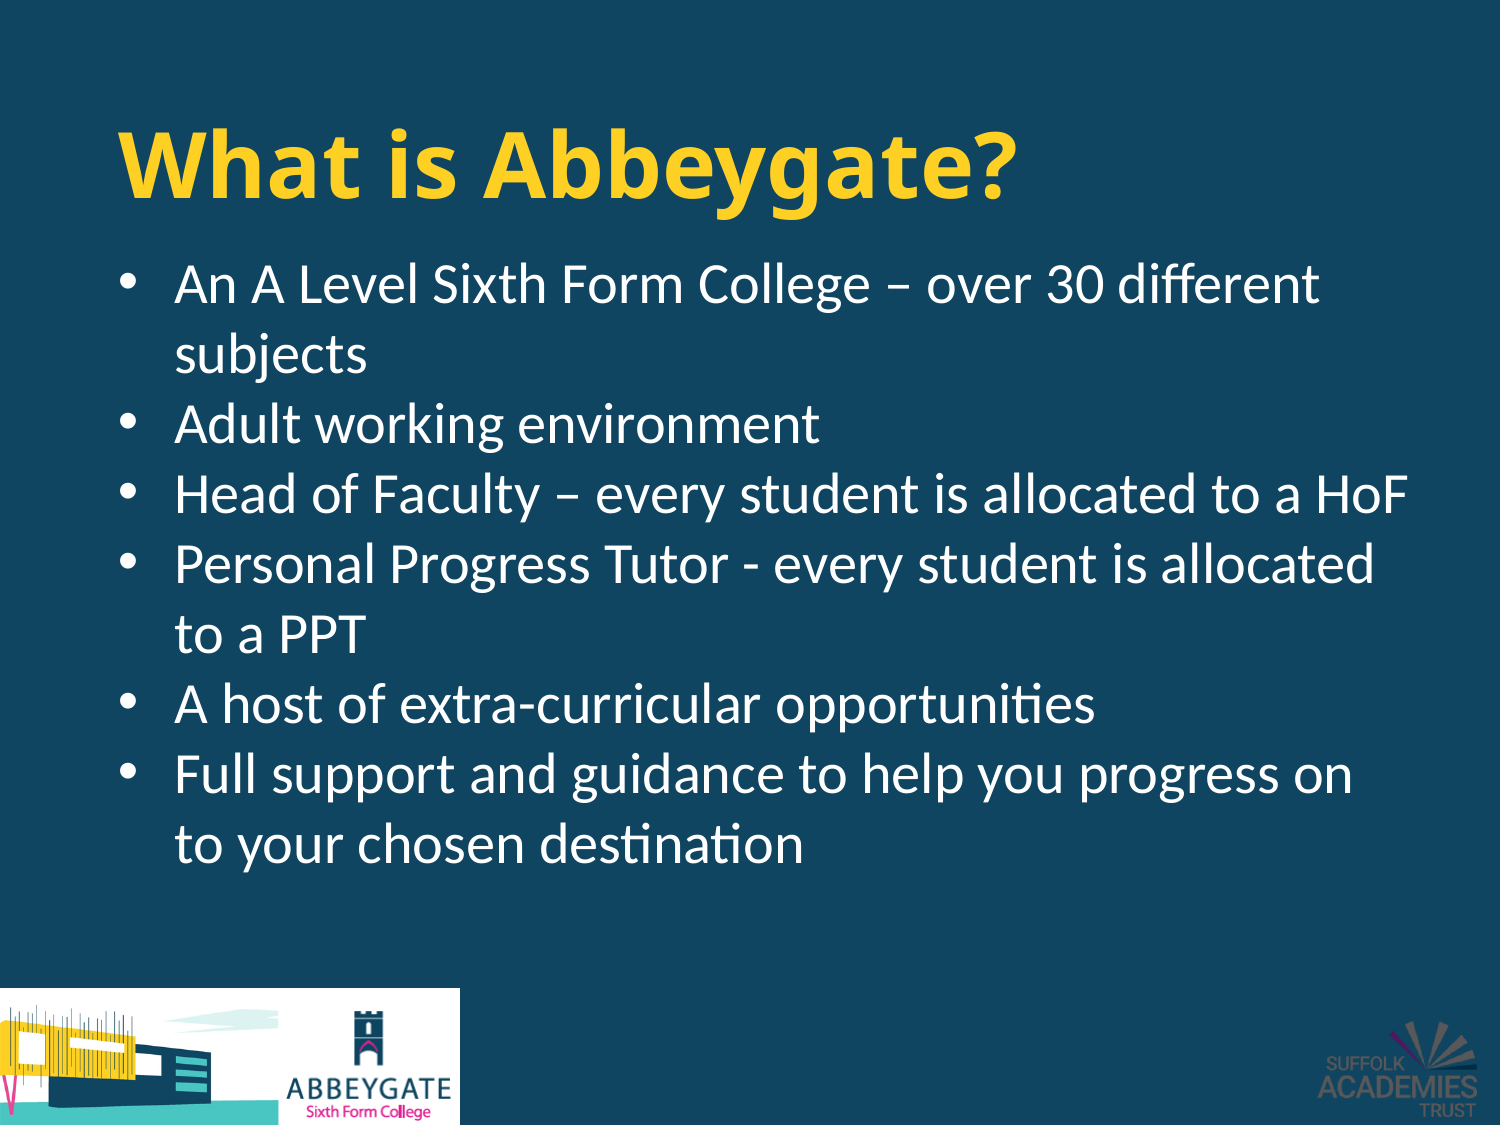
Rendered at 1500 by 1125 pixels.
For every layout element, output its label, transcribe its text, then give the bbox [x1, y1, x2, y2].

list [1317, 1021, 1477, 1117]
title What is Abbeygate? [103, 59, 1397, 278]
text_box An A Level Sixth Form College – over 30 different subjects Adult working environment Head of Faculty – every student is allocated to a HoF Personal Progress Tutor - every student is allocated to a PPT A host of extra-curricular opportunities Full support and guidance to help you progress on to your chosen destination [103, 237, 1432, 953]
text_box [0, 988, 460, 1125]
